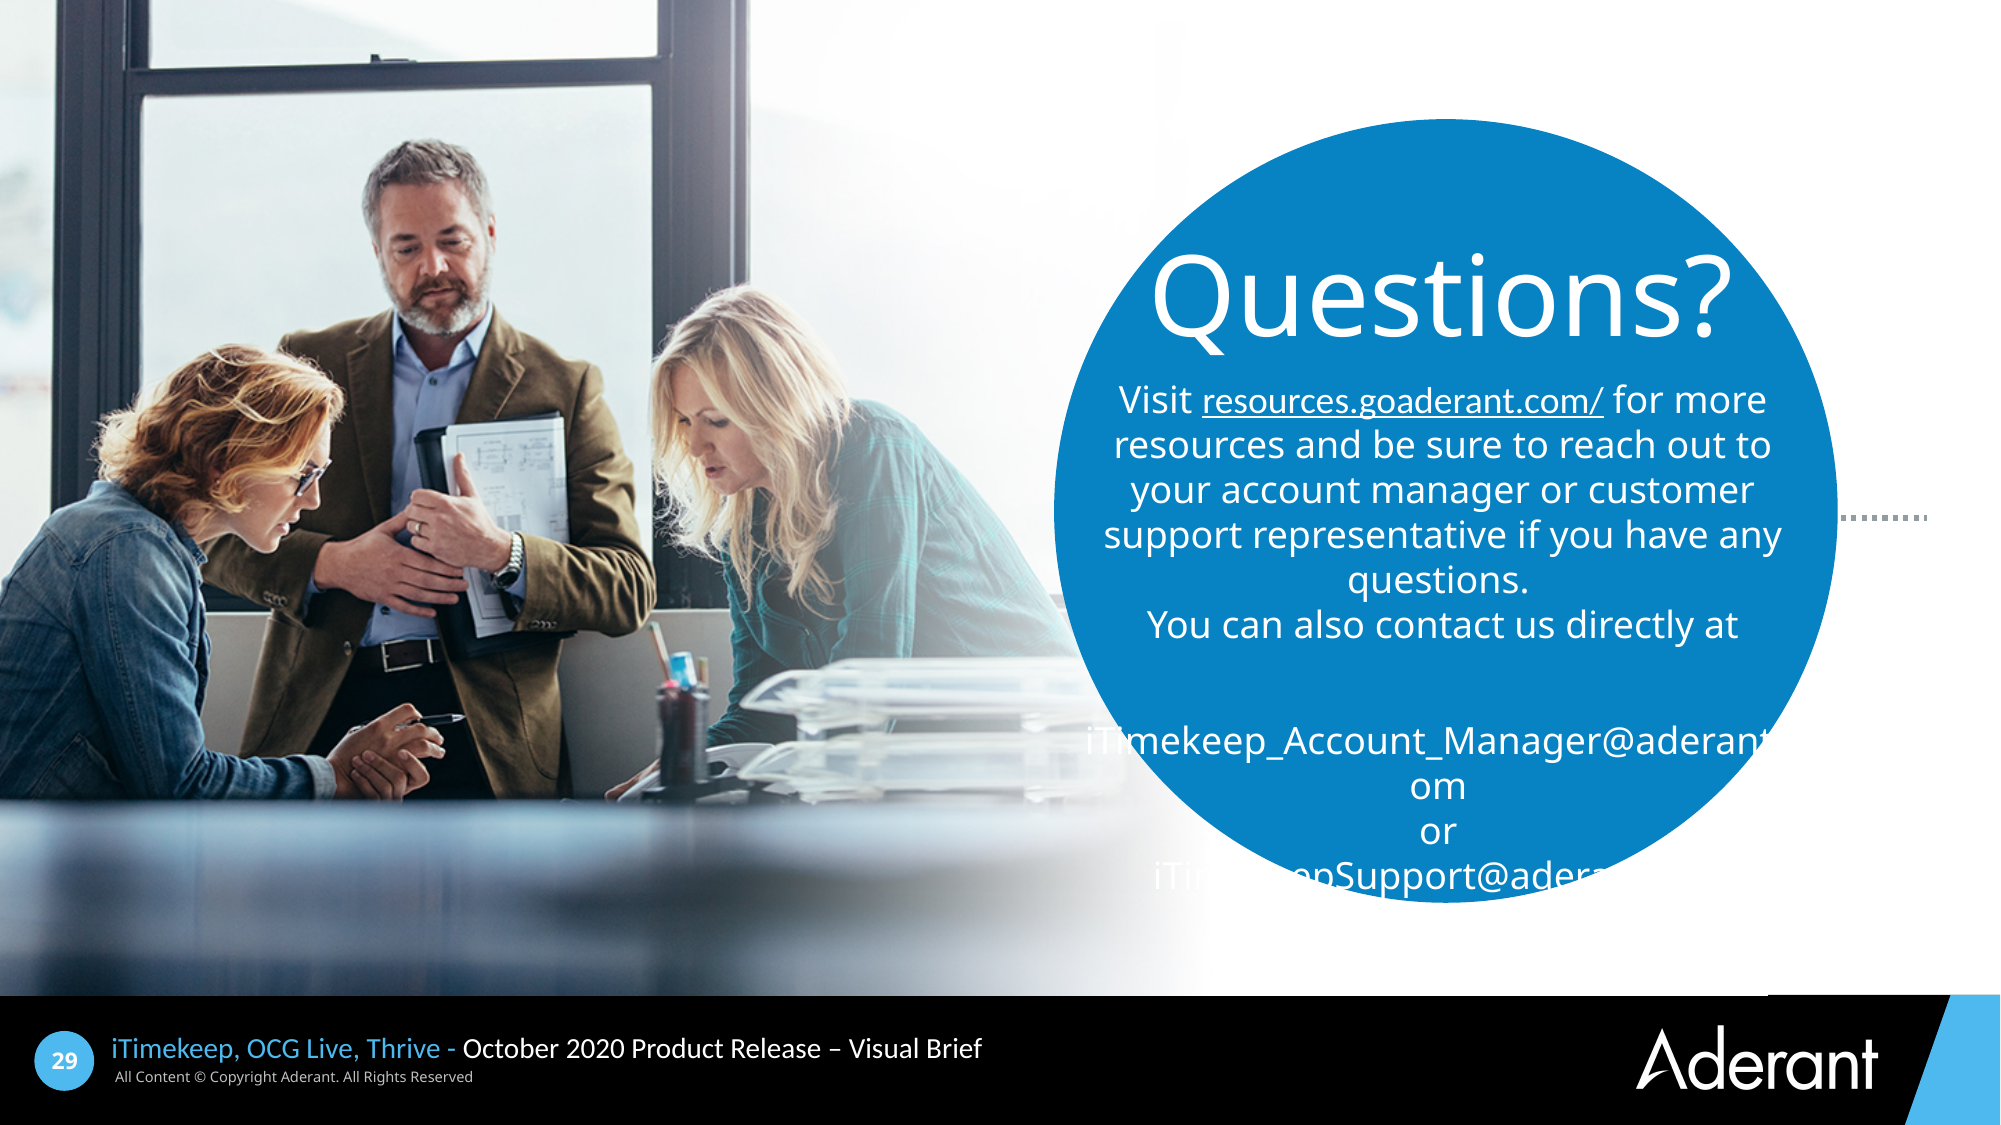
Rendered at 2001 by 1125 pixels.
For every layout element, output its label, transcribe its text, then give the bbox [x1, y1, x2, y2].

picture [1412, 779, 1429, 799]
picture [1469, 395, 1480, 412]
picture [1686, 255, 1729, 313]
picture [1659, 734, 1670, 754]
picture [1743, 483, 1747, 502]
picture [1677, 393, 1693, 412]
picture [1297, 438, 1312, 458]
picture [1578, 396, 1587, 412]
picture [1131, 483, 1149, 511]
picture [1264, 618, 1280, 637]
picture [1455, 396, 1459, 412]
picture [1458, 573, 1476, 593]
picture [1354, 430, 1358, 457]
picture [1162, 734, 1178, 754]
picture [1628, 393, 1646, 413]
picture [1204, 734, 1220, 754]
picture [1441, 779, 1463, 798]
picture [1193, 528, 1211, 548]
picture [1650, 528, 1665, 548]
picture [1693, 438, 1703, 458]
picture [1628, 520, 1644, 547]
picture [1474, 483, 1490, 511]
picture [1148, 612, 1166, 637]
picture [1187, 483, 1192, 502]
picture [1361, 396, 1375, 419]
picture [1217, 438, 1221, 457]
picture [1637, 430, 1642, 457]
picture [1518, 618, 1528, 638]
text_box Visit resources.goaderant.com/ for more resources and be sure to reach out to your account manager or customer support representative if you have any questions. You can also contact us directly at iTimekeep_Account_Manager@aderant.com or iTimekeepSupport@aderant.com [1768, 368, 1818, 905]
picture [1472, 254, 1483, 265]
picture [1631, 483, 1645, 503]
picture [1663, 483, 1681, 503]
picture [1131, 438, 1147, 458]
picture [1193, 438, 1204, 458]
picture [1479, 734, 1494, 754]
picture [1529, 618, 1534, 637]
picture [1134, 734, 1156, 753]
picture [1381, 438, 1392, 458]
picture [1550, 528, 1568, 556]
picture [1609, 483, 1620, 503]
picture [1749, 393, 1765, 413]
picture [1280, 483, 1298, 503]
picture [1428, 438, 1441, 458]
picture [1359, 869, 1369, 889]
picture [1544, 734, 1561, 762]
text_box [1818, 384, 1839, 637]
picture [1482, 573, 1498, 592]
picture [1262, 483, 1276, 503]
picture [1106, 528, 1119, 548]
picture [1280, 396, 1284, 412]
picture [1436, 395, 1450, 413]
picture [1542, 483, 1560, 503]
picture [1320, 438, 1324, 457]
picture [1217, 528, 1221, 547]
picture [1735, 393, 1739, 412]
picture [1486, 396, 1490, 412]
picture [1398, 405, 1404, 413]
picture [1400, 395, 1411, 412]
picture [1269, 528, 1285, 548]
picture [1230, 524, 1241, 548]
picture [1247, 734, 1264, 762]
picture [1473, 276, 1482, 335]
picture [1704, 734, 1708, 753]
picture [1333, 483, 1343, 502]
picture [1676, 618, 1693, 646]
picture [1571, 528, 1589, 548]
picture [1393, 734, 1397, 753]
picture [1411, 524, 1422, 548]
picture [1726, 614, 1737, 638]
picture [1348, 479, 1359, 503]
picture [1473, 483, 1484, 503]
picture [1445, 824, 1456, 843]
text_box Questions? [1768, 121, 1843, 369]
picture [1580, 610, 1585, 637]
picture [1395, 618, 1413, 638]
picture [1362, 573, 1366, 601]
picture [1419, 618, 1435, 637]
picture [1540, 618, 1553, 638]
picture [1154, 528, 1165, 548]
picture [1192, 618, 1208, 638]
picture [1653, 614, 1664, 638]
picture [1447, 728, 1472, 753]
picture [1492, 870, 1503, 884]
picture [1244, 483, 1258, 503]
picture [1652, 393, 1656, 412]
picture [1291, 528, 1296, 556]
picture [1528, 520, 1540, 547]
picture [1501, 734, 1517, 753]
picture [1523, 734, 1538, 754]
picture [0, 0, 1768, 996]
picture [1670, 528, 1686, 547]
picture [1669, 438, 1687, 458]
picture [1395, 528, 1406, 547]
picture [1435, 483, 1446, 502]
picture [1342, 438, 1353, 458]
picture [1687, 483, 1691, 502]
picture [1345, 618, 1362, 638]
picture [1377, 618, 1391, 638]
picture [1414, 730, 1424, 754]
picture [1504, 573, 1517, 593]
picture [1346, 734, 1363, 754]
picture [1567, 734, 1583, 754]
picture [1327, 618, 1340, 638]
picture [1606, 528, 1611, 547]
picture [1304, 483, 1320, 503]
picture [1310, 734, 1323, 754]
picture [1256, 528, 1266, 547]
picture [1562, 438, 1566, 457]
picture [1464, 865, 1475, 889]
picture [1690, 528, 1706, 548]
picture [1425, 262, 1461, 337]
picture [1271, 396, 1279, 413]
picture [1698, 323, 1710, 337]
picture [1199, 483, 1203, 502]
picture [1315, 528, 1325, 547]
picture [1542, 395, 1557, 413]
picture [1695, 393, 1705, 412]
picture [1514, 434, 1525, 458]
picture [1337, 395, 1347, 413]
picture [1242, 618, 1257, 638]
picture [1328, 734, 1341, 754]
picture [1493, 614, 1503, 638]
picture [1379, 483, 1391, 502]
picture [1566, 483, 1570, 502]
picture [1570, 275, 1620, 335]
picture [1486, 871, 1494, 884]
picture [1638, 734, 1653, 754]
picture [1296, 618, 1311, 638]
picture [1602, 618, 1612, 637]
picture [1590, 483, 1604, 503]
picture [1217, 395, 1231, 413]
picture [1714, 434, 1725, 458]
picture [1285, 728, 1306, 753]
picture [1682, 734, 1698, 754]
picture [1327, 483, 1331, 502]
picture [1704, 438, 1709, 457]
picture [1155, 255, 1228, 355]
picture [1270, 438, 1283, 458]
picture [1518, 483, 1522, 502]
picture [1205, 395, 1214, 412]
picture [1718, 734, 1733, 754]
picture [1576, 438, 1592, 458]
picture [1223, 483, 1238, 503]
picture [1369, 734, 1380, 754]
picture [1397, 438, 1413, 458]
picture [1499, 275, 1553, 337]
picture [1501, 865, 1507, 882]
picture [1417, 573, 1430, 593]
picture [1245, 276, 1295, 337]
picture [1476, 618, 1489, 638]
picture [1370, 869, 1375, 888]
picture [1422, 824, 1439, 844]
picture [1392, 483, 1402, 502]
picture [1648, 479, 1659, 503]
picture [1468, 528, 1485, 547]
picture [1451, 869, 1461, 888]
picture [1604, 730, 1625, 757]
picture [1636, 275, 1678, 337]
picture [1297, 528, 1308, 548]
picture [1526, 395, 1538, 413]
picture [1368, 528, 1384, 548]
picture [1612, 735, 1624, 749]
picture [1471, 438, 1481, 457]
picture [1590, 734, 1600, 753]
picture [1484, 438, 1500, 458]
picture [1152, 438, 1165, 458]
picture [1180, 389, 1191, 413]
picture [1373, 573, 1384, 593]
picture [1185, 726, 1198, 753]
picture [1349, 528, 1363, 548]
picture [1250, 395, 1266, 413]
picture [1381, 734, 1385, 753]
picture [1752, 438, 1768, 458]
picture [1120, 387, 1140, 412]
picture [1440, 614, 1451, 638]
picture [1711, 393, 1729, 413]
picture [1302, 395, 1314, 413]
picture [1622, 1014, 1892, 1101]
picture [1637, 618, 1650, 638]
picture [1447, 438, 1458, 458]
picture [1533, 869, 1545, 889]
picture [1454, 618, 1469, 638]
picture [1482, 863, 1500, 869]
picture [1390, 528, 1394, 547]
picture [1236, 395, 1246, 413]
picture [1416, 387, 1431, 413]
picture [1614, 385, 1626, 412]
picture [1328, 528, 1344, 548]
picture [1597, 438, 1612, 458]
picture [1504, 390, 1513, 413]
picture [1153, 393, 1167, 413]
picture [1615, 618, 1631, 638]
picture [1618, 438, 1631, 458]
picture [1148, 528, 1153, 556]
picture [1643, 438, 1653, 457]
picture [1225, 734, 1241, 754]
picture [1375, 275, 1417, 337]
picture [1436, 779, 1440, 798]
picture [1136, 528, 1141, 547]
picture [1176, 483, 1186, 503]
picture [1737, 434, 1748, 458]
picture [1445, 524, 1456, 548]
picture [1692, 483, 1714, 502]
picture [1318, 395, 1332, 413]
picture [1529, 438, 1546, 458]
picture [1452, 483, 1467, 503]
picture [1721, 528, 1736, 548]
picture [1671, 726, 1676, 753]
picture [1231, 438, 1244, 458]
picture [1350, 573, 1361, 593]
picture [1249, 438, 1265, 458]
picture [1376, 430, 1380, 457]
picture [1170, 438, 1187, 458]
picture [1568, 396, 1576, 412]
picture [1325, 438, 1336, 457]
picture [1224, 618, 1237, 638]
picture [1430, 483, 1434, 502]
picture [1378, 395, 1394, 413]
picture [1169, 618, 1186, 638]
picture [1117, 438, 1121, 457]
picture [1743, 528, 1759, 547]
picture [1425, 528, 1440, 548]
picture [1467, 405, 1472, 413]
picture [1459, 438, 1463, 457]
picture [1621, 483, 1625, 502]
picture [1171, 528, 1188, 556]
picture [1290, 396, 1294, 412]
picture [1427, 869, 1444, 889]
picture [1313, 275, 1363, 337]
picture [1489, 528, 1505, 548]
picture [1398, 734, 1409, 753]
picture [1125, 528, 1135, 548]
picture [1491, 395, 1500, 412]
picture [1721, 483, 1737, 503]
picture [1568, 618, 1579, 638]
picture [1374, 483, 1378, 502]
picture [1613, 728, 1632, 749]
picture [1152, 483, 1170, 503]
picture [1434, 569, 1444, 593]
picture [1396, 573, 1412, 593]
picture [1496, 483, 1512, 503]
picture [1706, 618, 1721, 638]
picture [1405, 869, 1422, 897]
picture [1595, 528, 1605, 548]
picture [1479, 870, 1500, 892]
picture [1408, 483, 1423, 503]
picture [1512, 869, 1527, 889]
